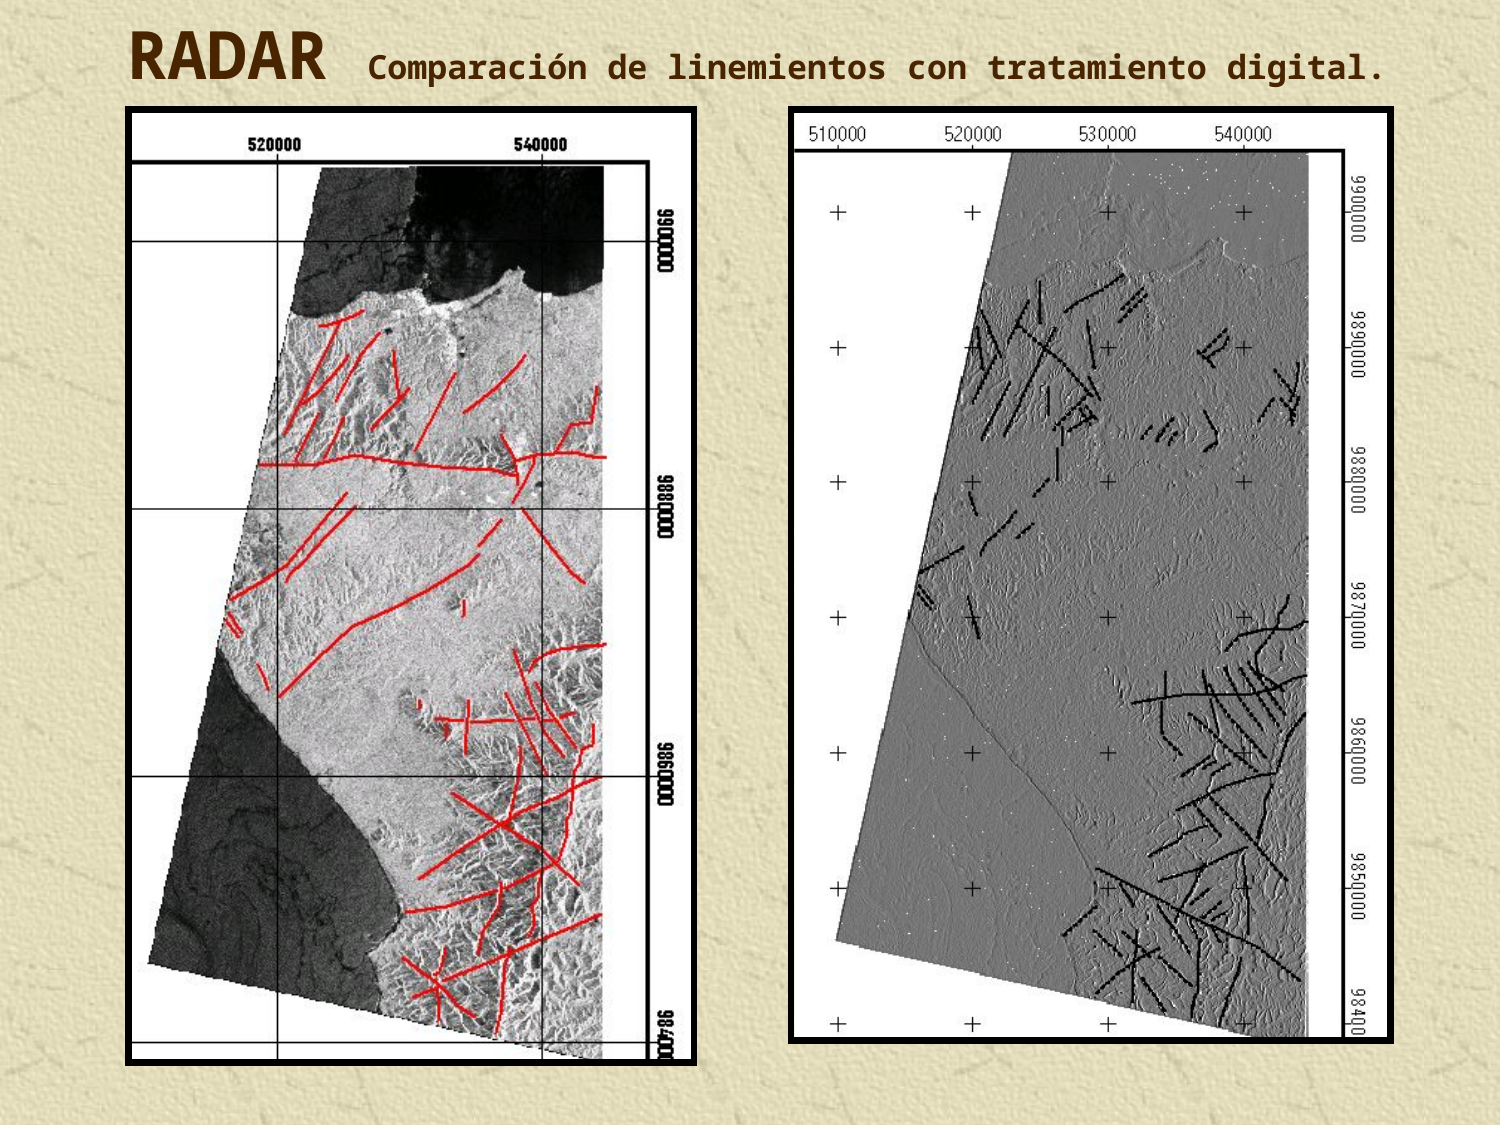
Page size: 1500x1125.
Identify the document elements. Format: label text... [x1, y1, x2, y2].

title RADAR Comparación de linemientos con tratamiento digital. [112, 0, 1413, 101]
picture [0, 0, 1500, 1125]
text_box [131, 112, 1388, 1060]
